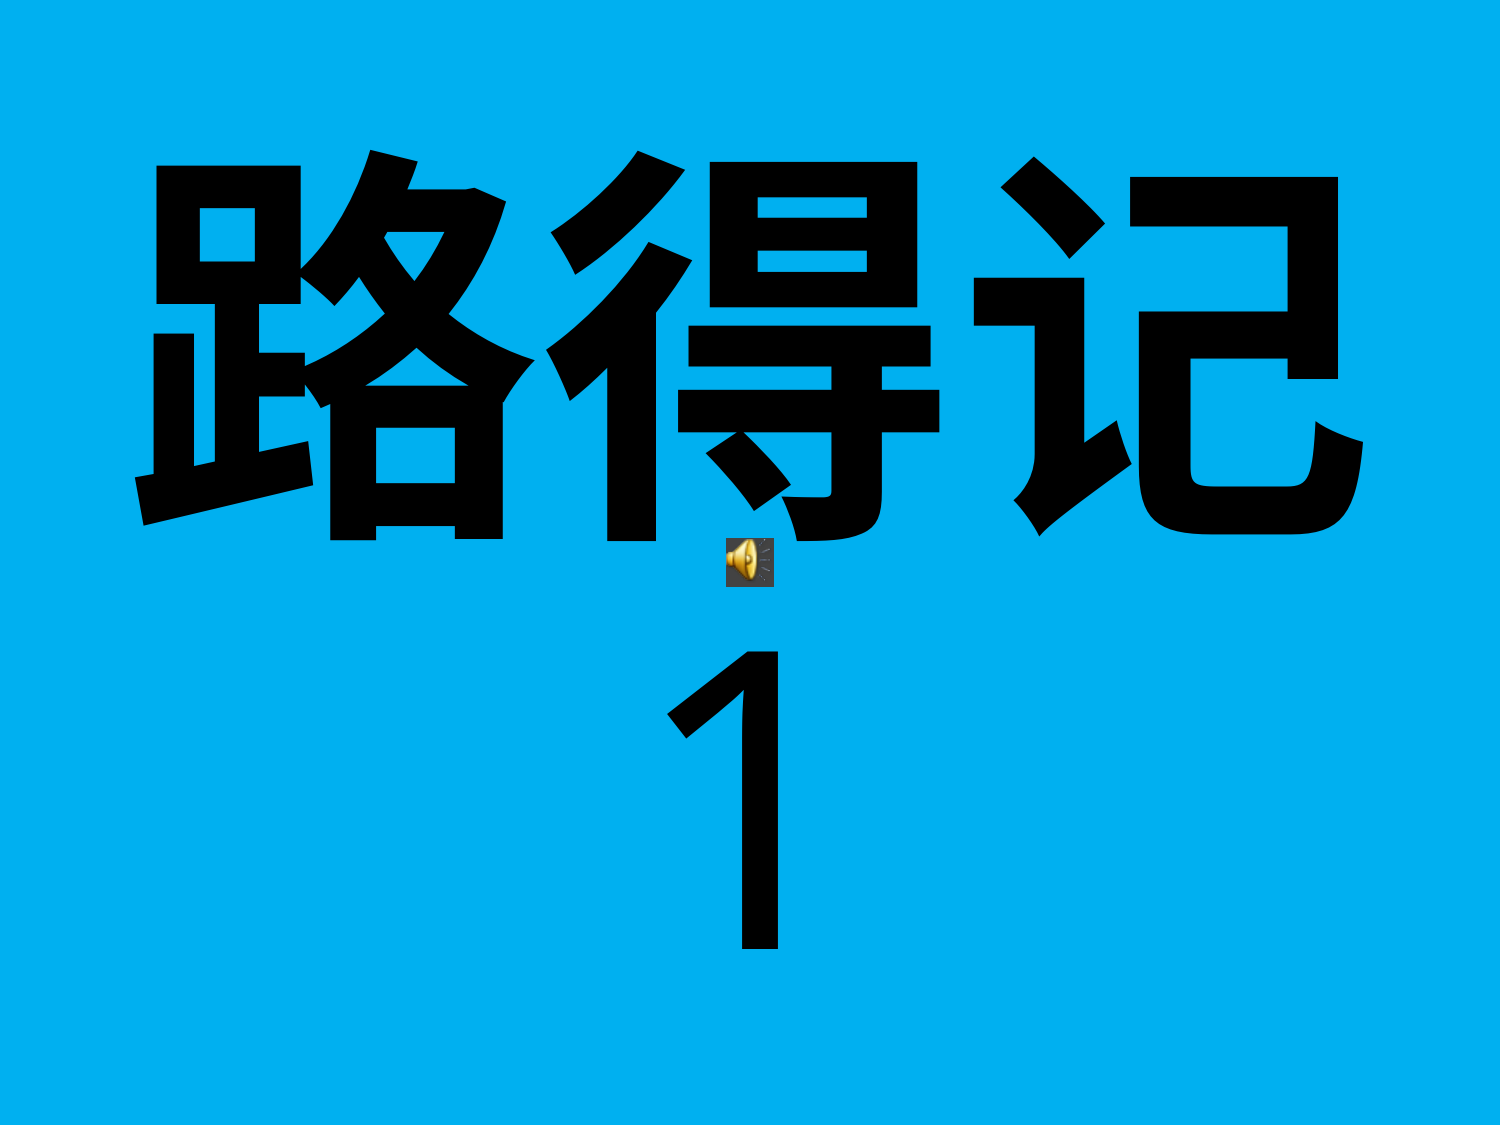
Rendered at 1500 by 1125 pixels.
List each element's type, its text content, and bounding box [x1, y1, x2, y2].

subtitle 1 [225, 525, 1275, 1063]
title 路得记 [0, 0, 1500, 675]
picture [727, 539, 773, 586]
